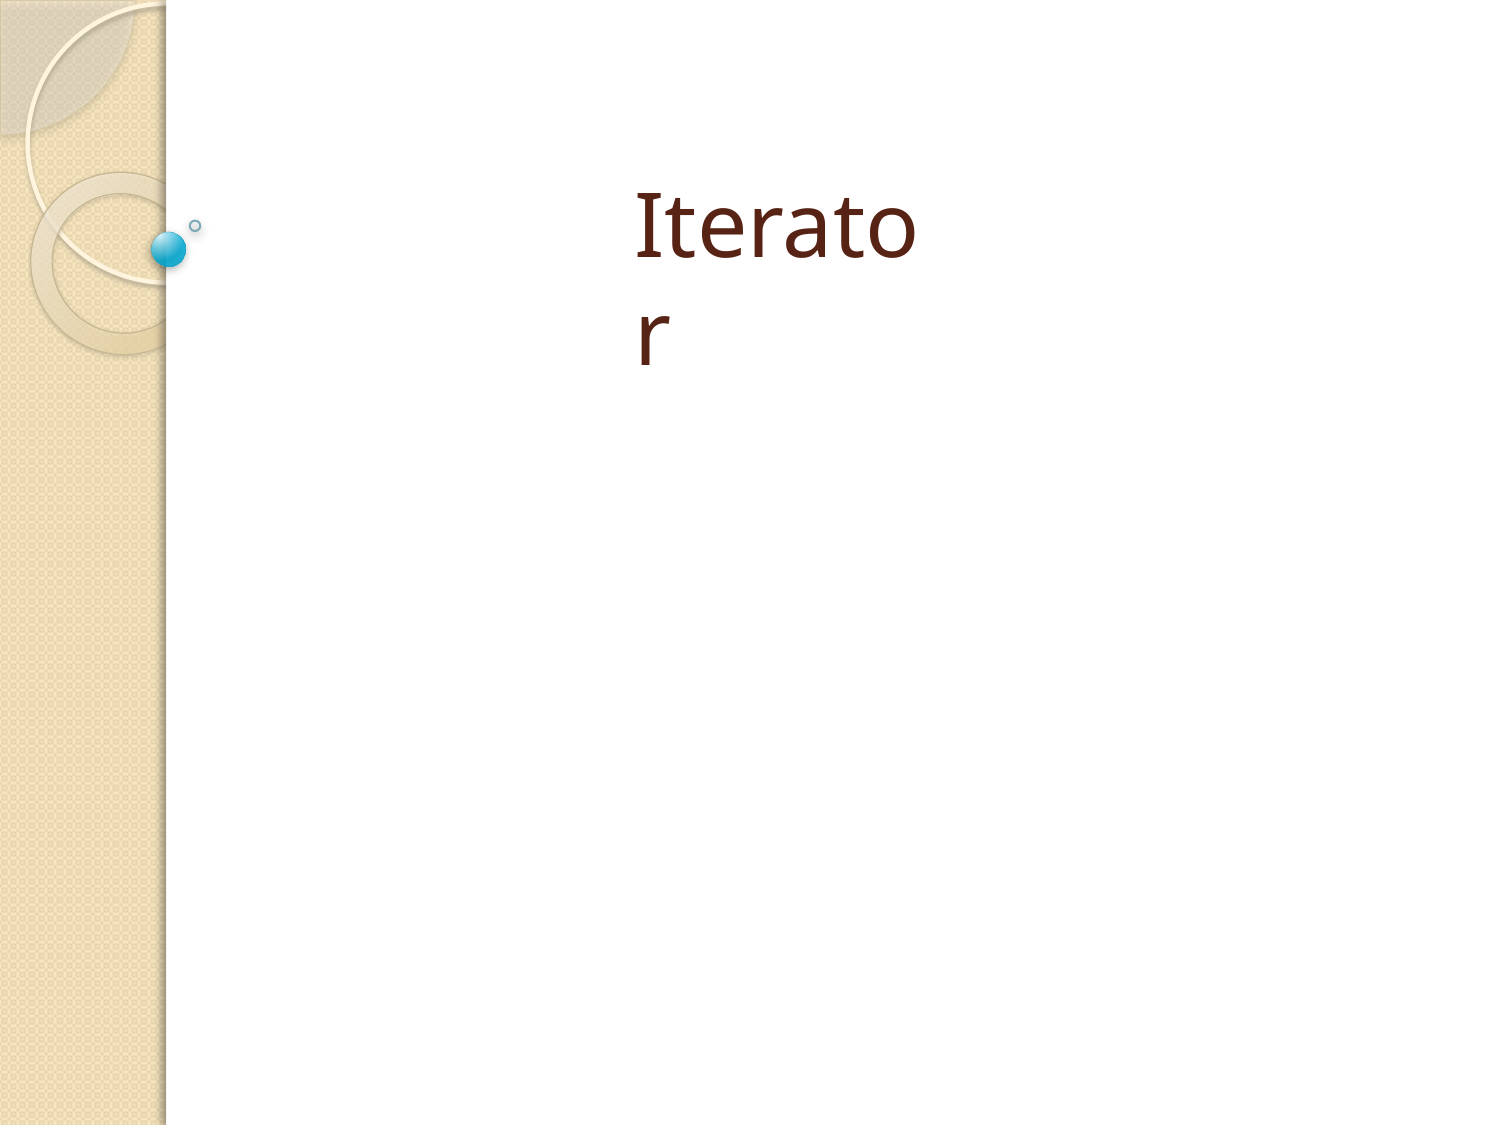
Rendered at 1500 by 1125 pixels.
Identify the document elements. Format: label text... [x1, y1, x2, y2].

title Iterator [620, 267, 951, 391]
